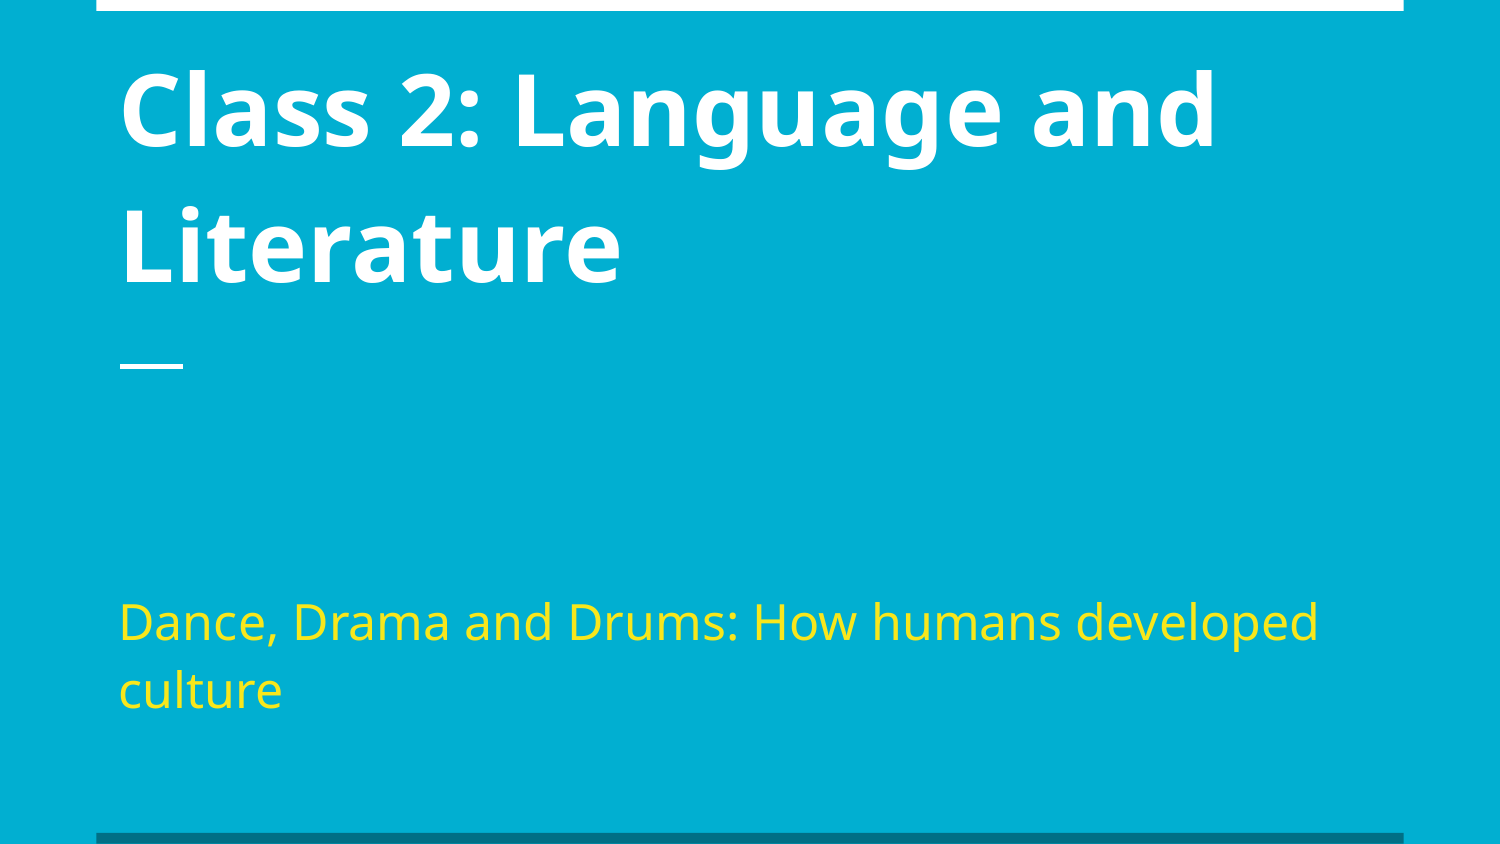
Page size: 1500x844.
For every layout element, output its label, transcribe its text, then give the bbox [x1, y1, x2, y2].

title Class 2: Language and Literature [103, 22, 1399, 327]
subtitle Dance, Drama and Drums: How humans developed culture [103, 529, 1399, 739]
